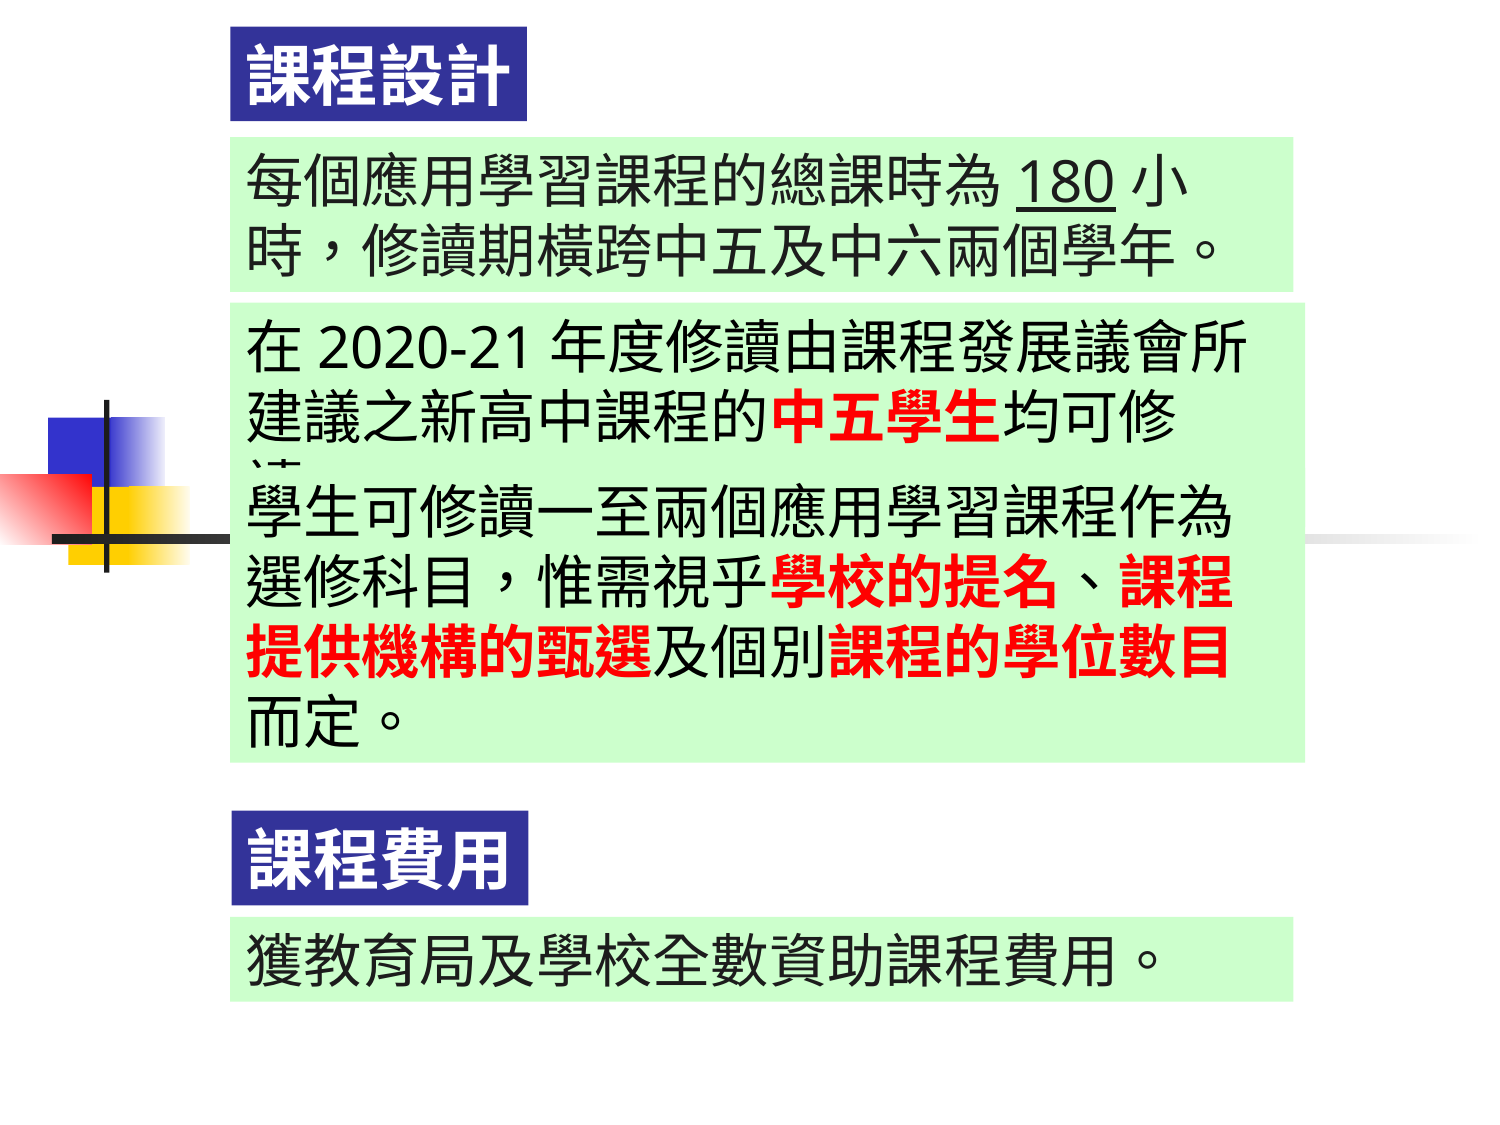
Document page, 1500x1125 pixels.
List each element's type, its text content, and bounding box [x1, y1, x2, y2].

text_box 每個應用學習課程的總課時為180小時，修讀期橫跨中五及中六兩個學年。 [230, 137, 1294, 292]
text_box 獲教育局及學校全數資助課程費用。 [230, 916, 1294, 1002]
text_box 課程費用 [231, 810, 529, 906]
text_box 在2020-21年度修讀由課程發展議會所建議之新高中課程的中五學生均可修讀。 [230, 302, 1306, 467]
text_box 課程設計 [230, 26, 527, 122]
text_box 學生可修讀一至兩個應用學習課程作為選修科目，惟需視乎學校的提名、課程提供機構的甄選及個別課程的學位數目而定。 [230, 467, 1306, 763]
